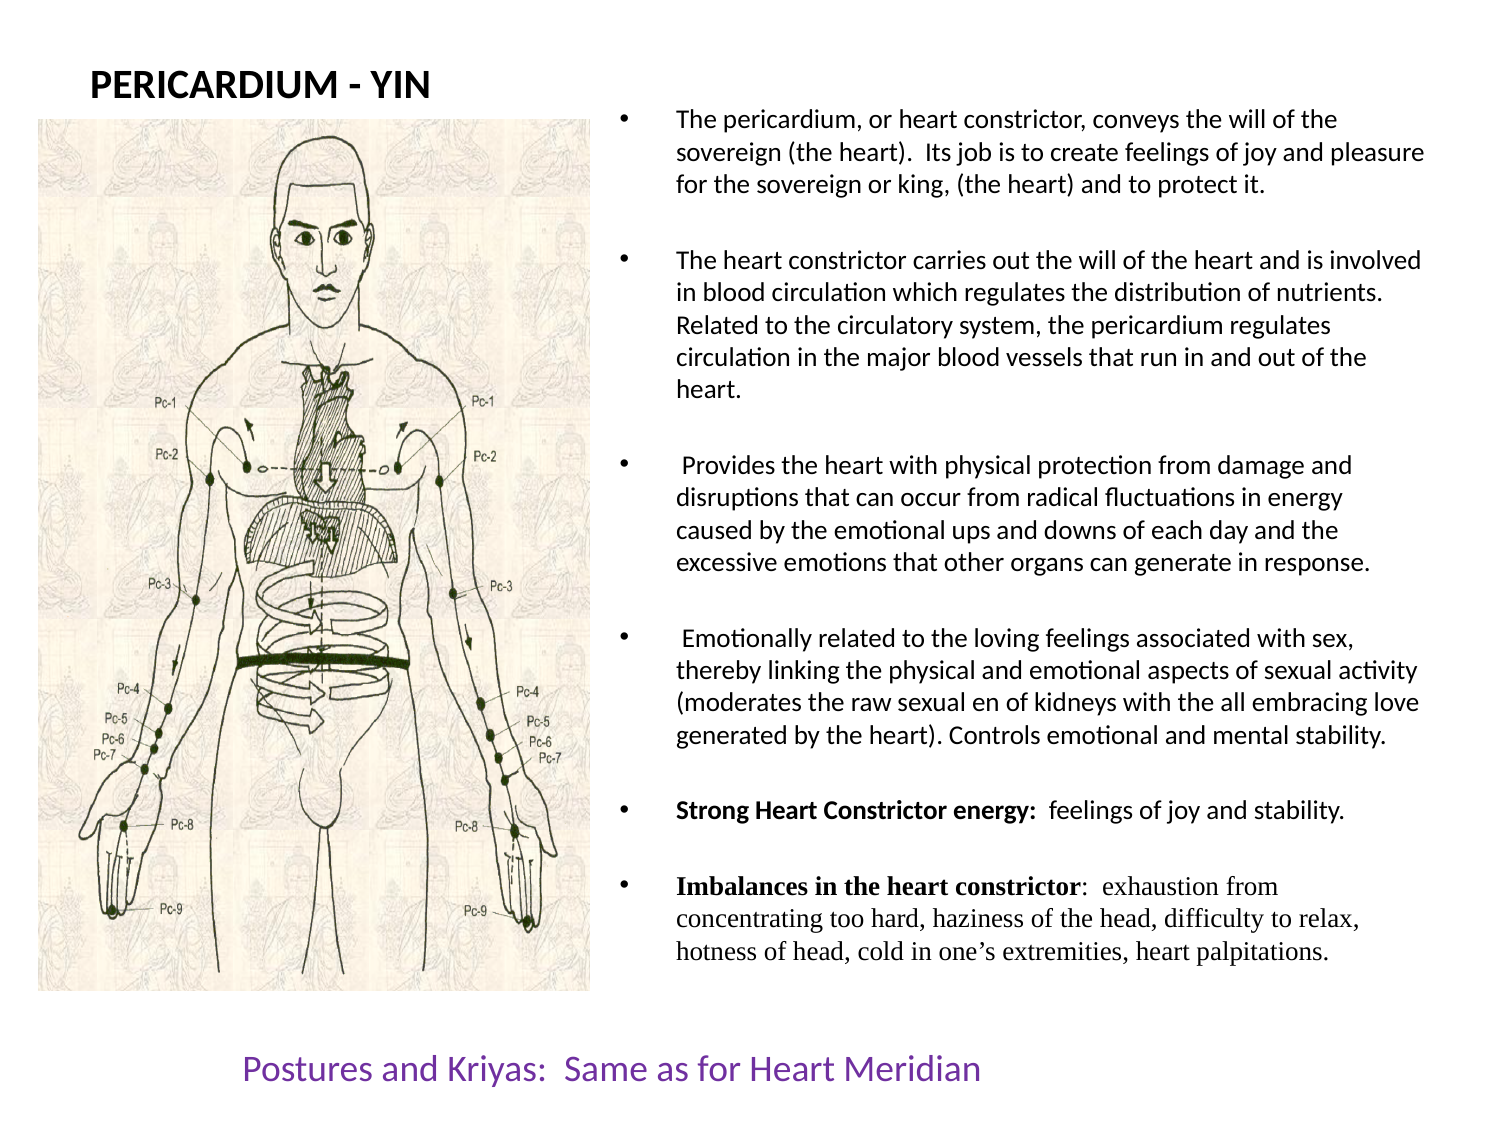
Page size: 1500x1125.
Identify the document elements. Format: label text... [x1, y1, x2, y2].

text_box Postures and Kriyas: Same as for Heart Meridian [227, 1036, 1500, 1097]
list The pericardium, or heart constrictor, conveys the will of the sovereign (the heart). Its job is to create feelings of joy and pleasure for the sovereign or king, (the heart) and to protect it. The heart constrictor carries out the will of the heart and is involved in blood circulation which regulates the distribution of nutrients. Related to the circulatory system, the pericardium regulates circulation in the major blood vessels that run in and out of the heart. Provides the heart with physical protection from damage and disruptions that can occur from radical fluctuations in energy caused by the emotional ups and downs of each day and the excessive emotions that other organs can generate in response. Emotionally related to the loving feelings associated with sex, thereby linking the physical and emotional aspects of sexual activity (moderates the raw sexual en of kidneys with the all embracing love generated by the heart). Controls emotional and mental stability. Strong Heart Constrictor energy: feelings of joy and stability. Imbalances in the heart constrictor: exhaustion from concentrating too hard, haziness of the head, difficulty to relax, hotness of head, cold in one’s extremities, heart palpitations. [604, 94, 1441, 1036]
picture [38, 119, 590, 991]
title PERICARDIUM - YIN [75, 44, 569, 115]
